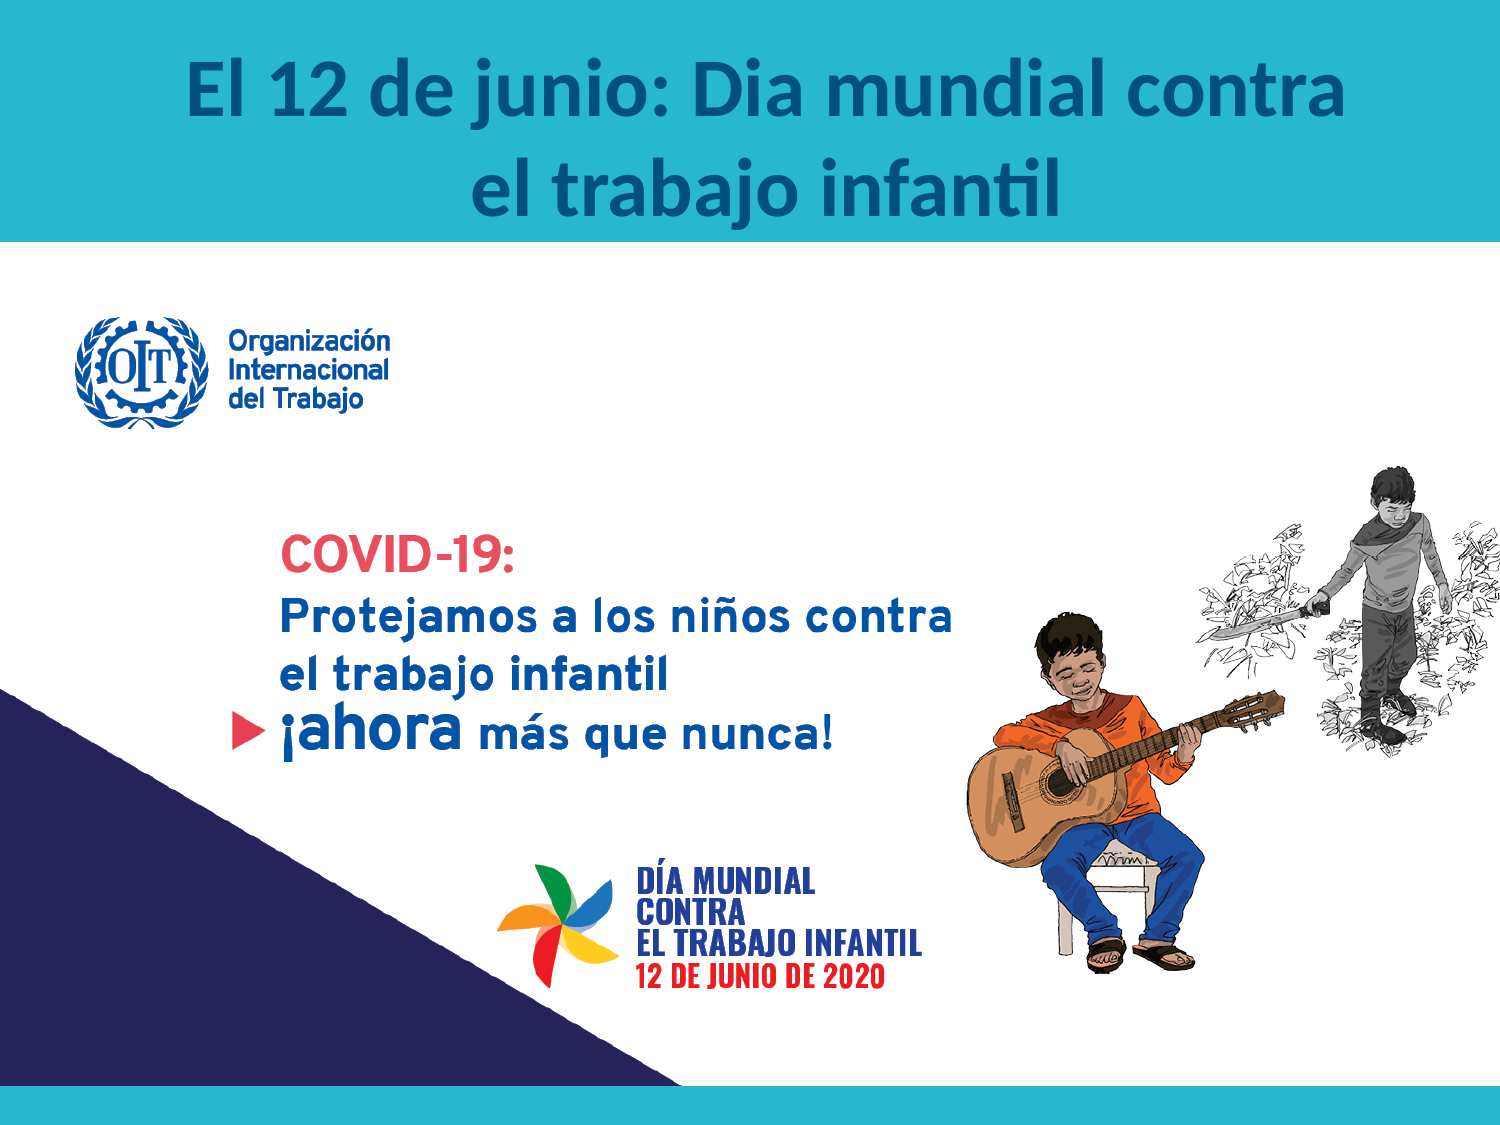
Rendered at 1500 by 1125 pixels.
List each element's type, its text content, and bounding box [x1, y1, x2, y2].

picture [0, 242, 1500, 1086]
title El 12 de junio: Dia mundial contra el trabajo infantil [37, 39, 1500, 228]
